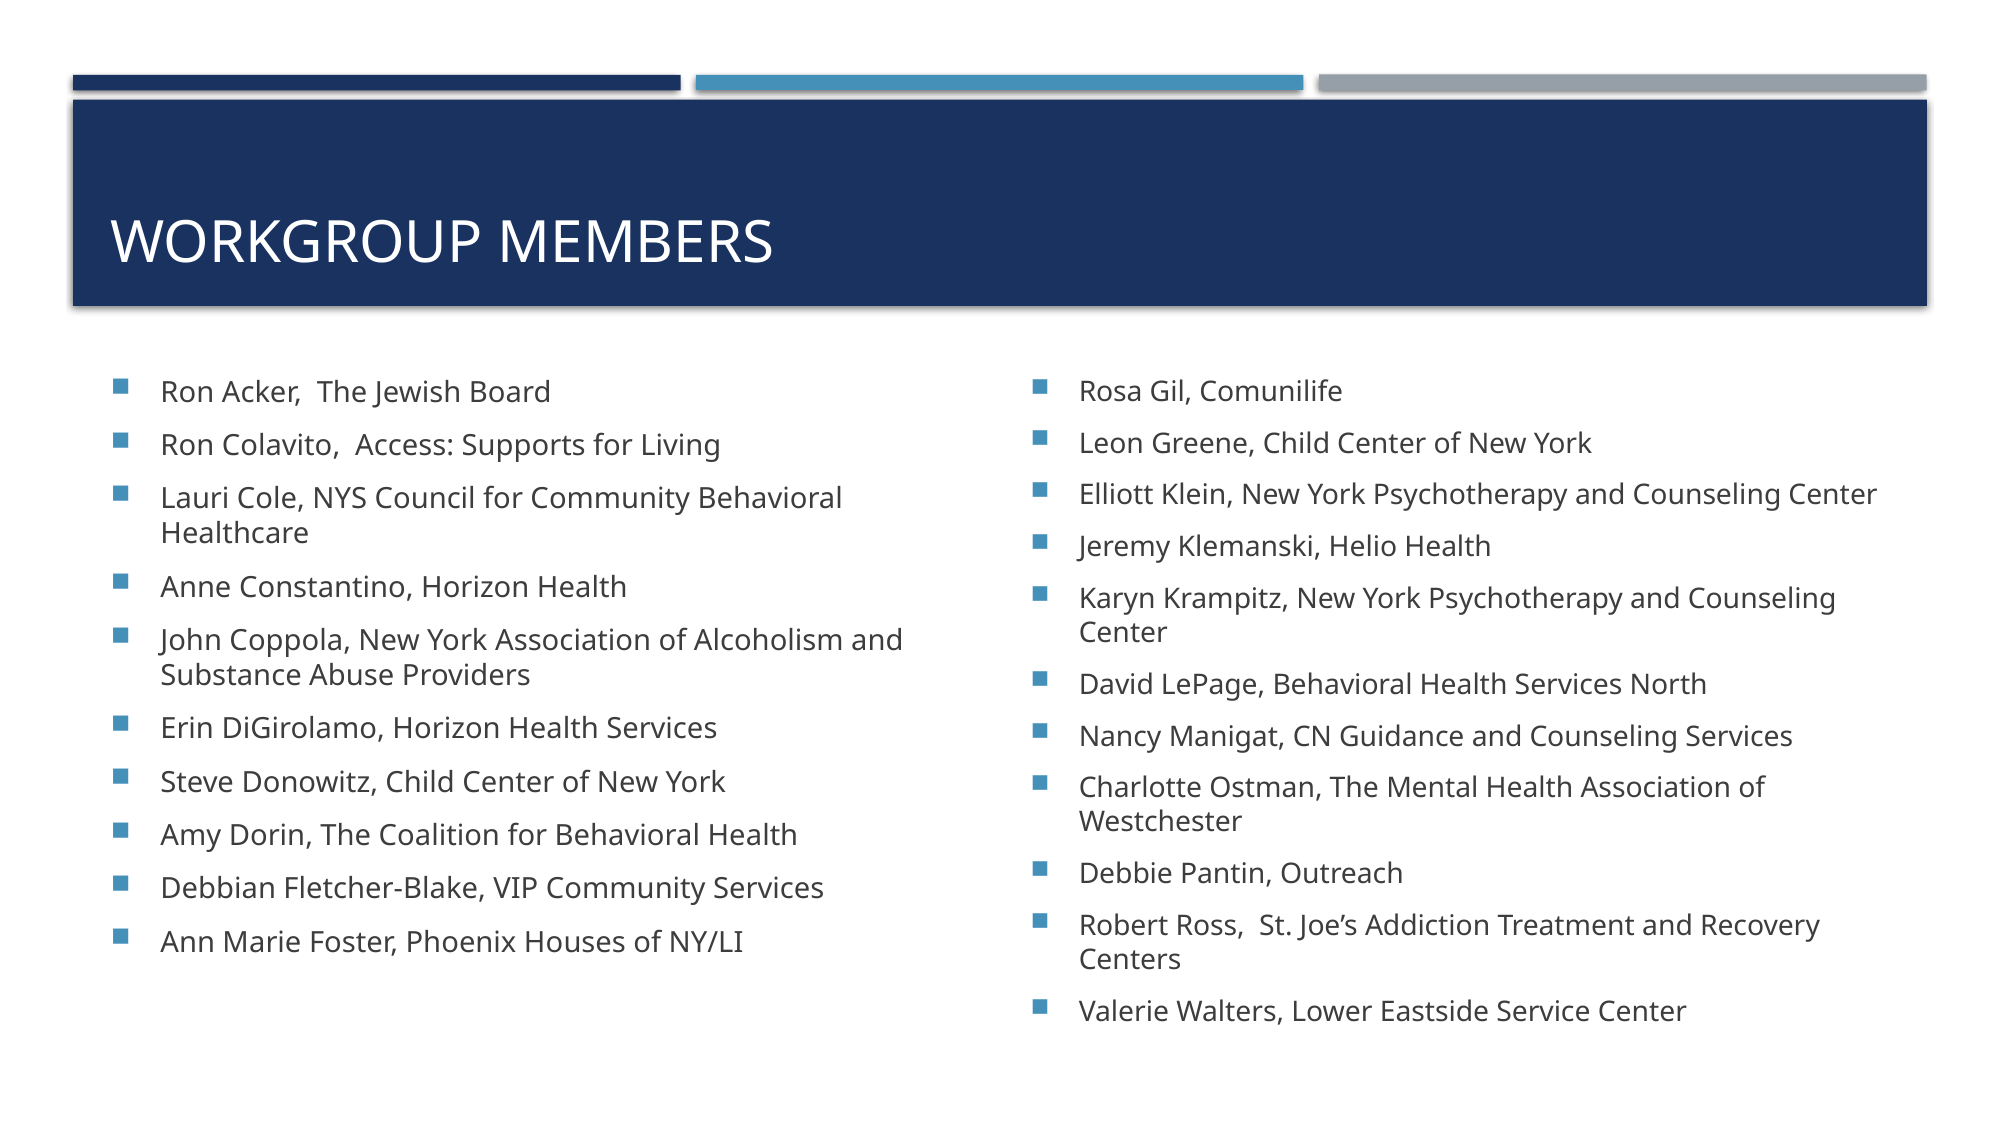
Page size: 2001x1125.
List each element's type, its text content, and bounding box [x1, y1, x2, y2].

title Workgroup members [95, 119, 1905, 282]
list Rosa Gil, Comunilife Leon Greene, Child Center of New York Elliott Klein, New York Psychotherapy and Counseling Center Jeremy Klemanski, Helio Health Karyn Krampitz, New York Psychotherapy and Counseling Center David LePage, Behavioral Health Services North Nancy Manigat, CN Guidance and Counseling Services Charlotte Ostman, The Mental Health Association of Westchester Debbie Pantin, Outreach Robert Ross, St. Joe’s Addiction Treatment and Recovery Centers Valerie Walters, Lower Eastside Service Center [1015, 365, 1905, 1052]
list Ron Acker, The Jewish Board Ron Colavito, Access: Supports for Living Lauri Cole, NYS Council for Community Behavioral Healthcare Anne Constantino, Horizon Health John Coppola, New York Association of Alcoholism and Substance Abuse Providers Erin DiGirolamo, Horizon Health Services Steve Donowitz, Child Center of New York Amy Dorin, The Coalition for Behavioral Health Debbian Fletcher-Blake, VIP Community Services Ann Marie Foster, Phoenix Houses of NY/LI [95, 365, 985, 962]
